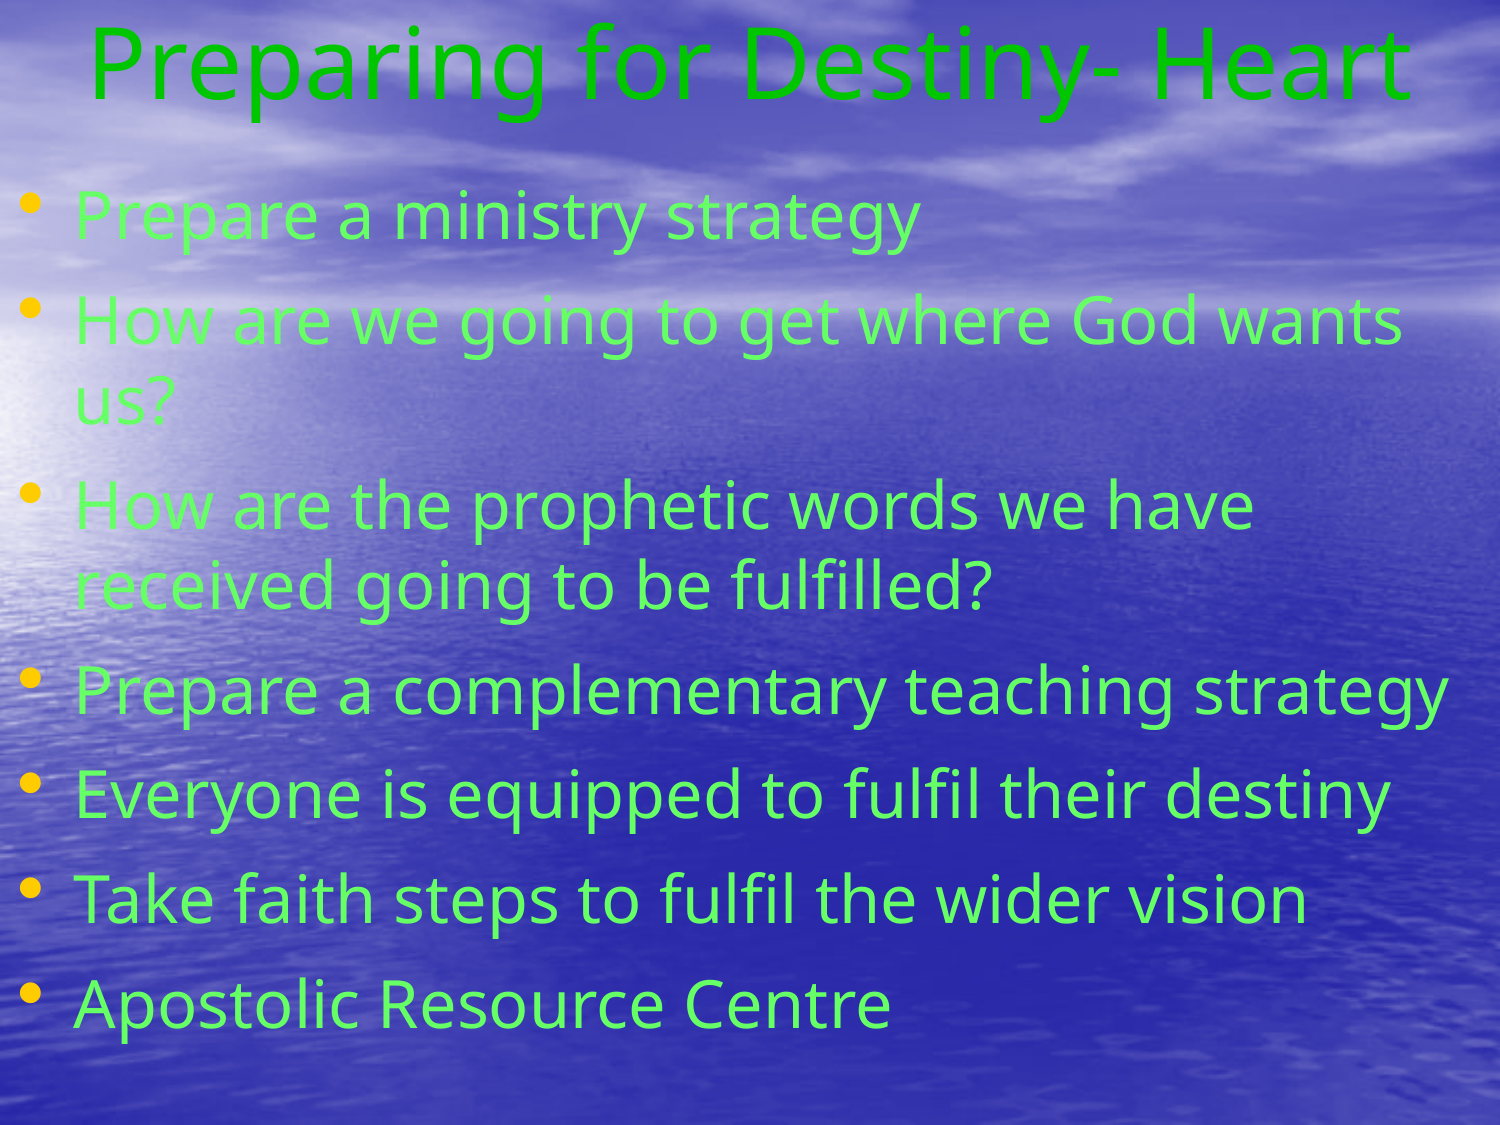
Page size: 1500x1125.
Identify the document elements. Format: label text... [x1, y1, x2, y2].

list Prepare a ministry strategy How are we going to get where God wants us? How are the prophetic words we have received going to be fulfilled? Prepare a complementary teaching strategy Everyone is equipped to fulfil their destiny Take faith steps to fulfil the wider vision Apostolic Resource Centre [17, 172, 1483, 1106]
title Preparing for Destiny- Heart [0, 0, 1500, 142]
